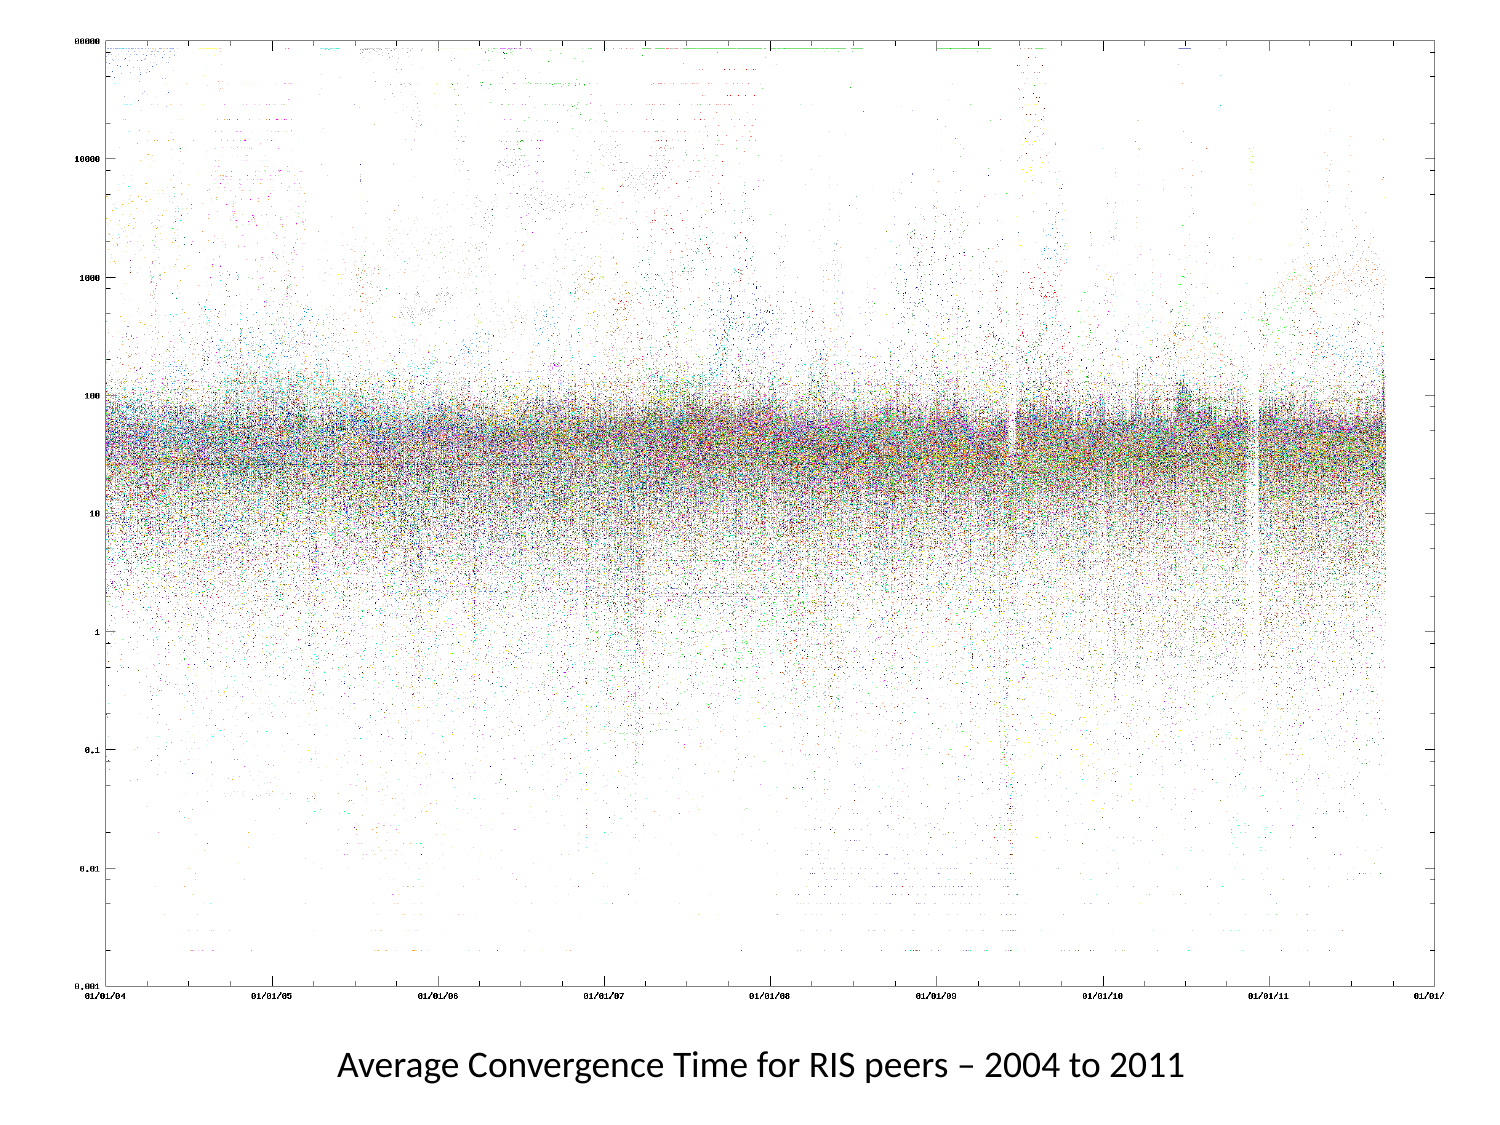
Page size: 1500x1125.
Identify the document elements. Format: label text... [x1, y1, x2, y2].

text_box Average Convergence Time for RIS peers – 2004 to 2011 [322, 1032, 1202, 1093]
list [74, 30, 1446, 1006]
